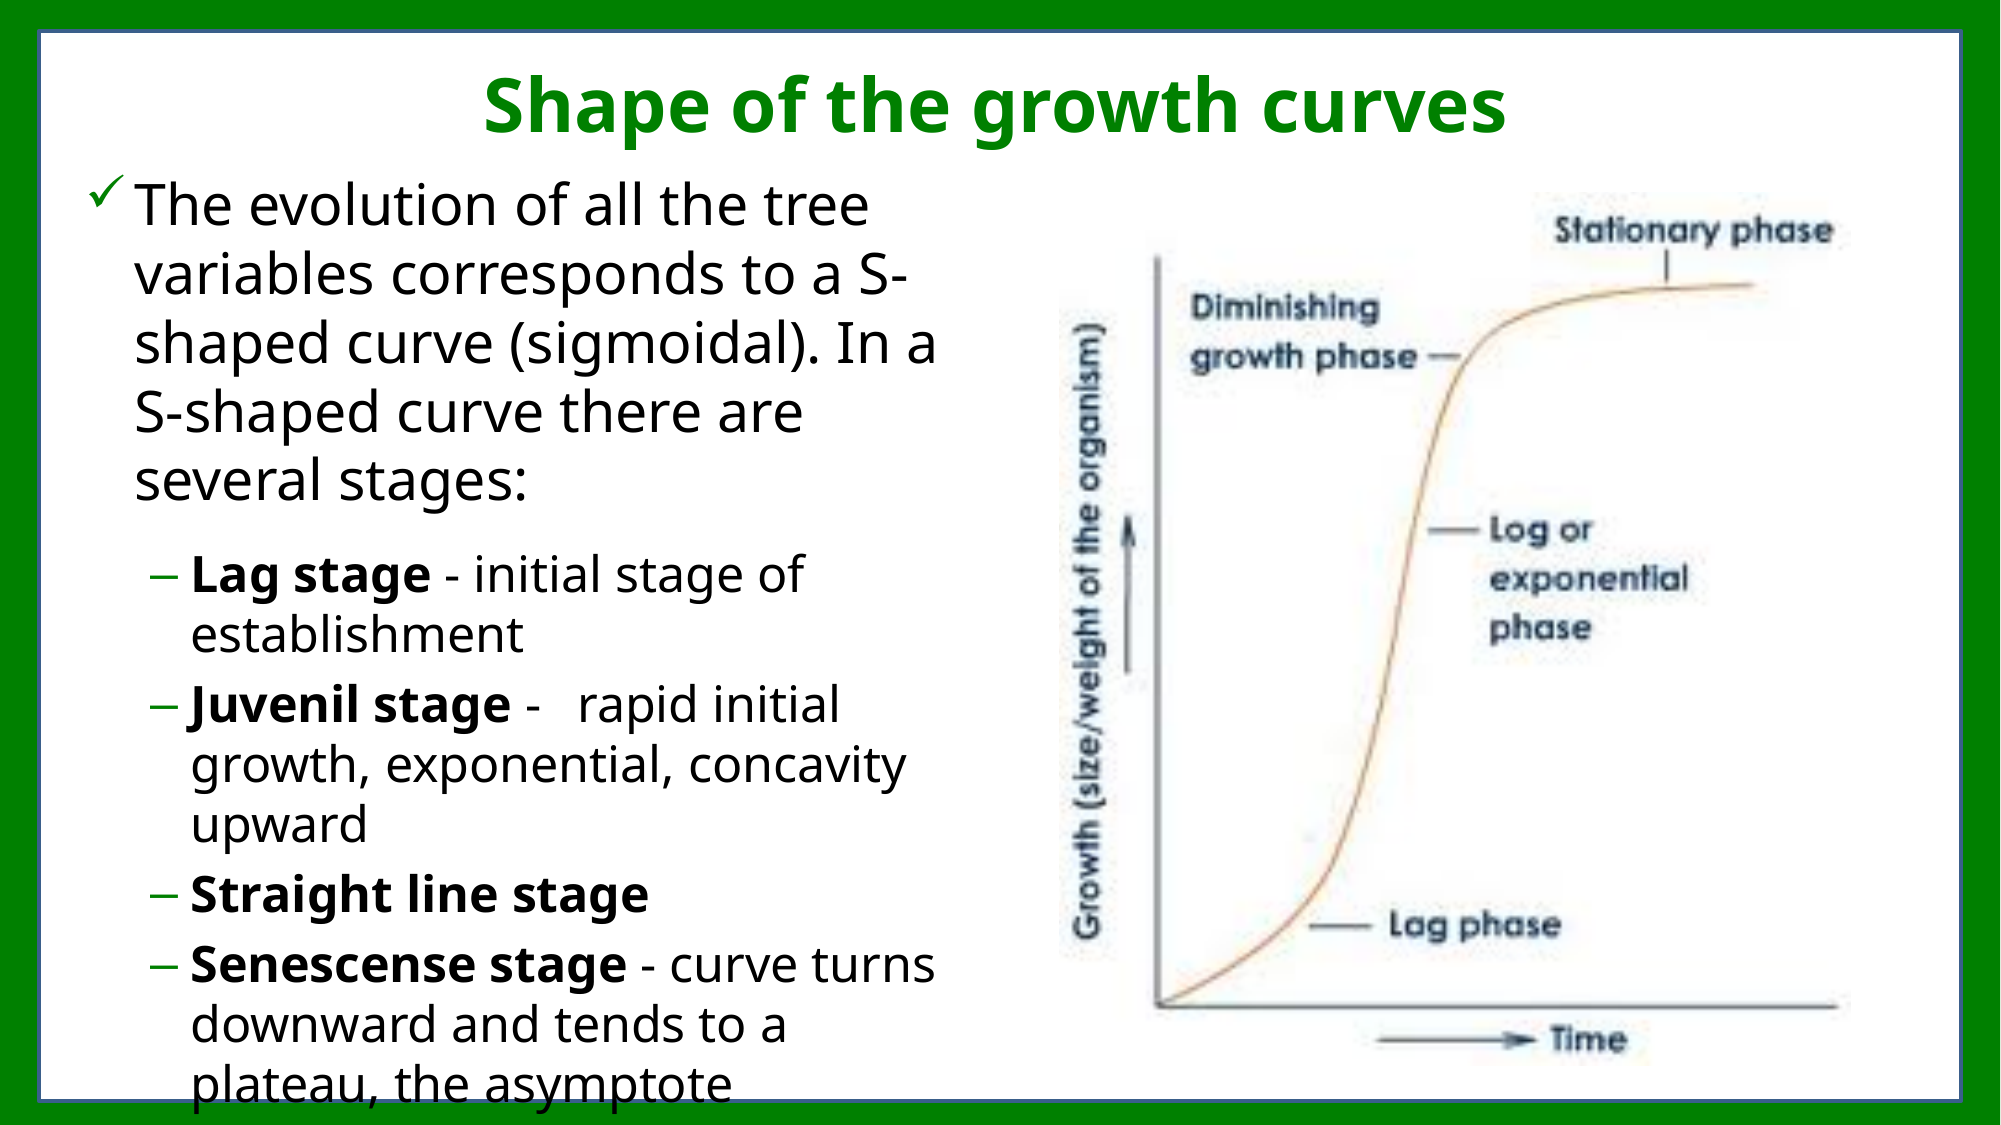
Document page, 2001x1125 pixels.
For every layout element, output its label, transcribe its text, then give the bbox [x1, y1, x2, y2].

title Shape of the growth curves [39, 45, 1953, 161]
list The evolution of all the tree variables corresponds to a S-shaped curve (sigmoidal). In a S-shaped curve there are several stages: Lag stage - initial stage of establishment Juvenil stage - rapid initial growth, exponential, concavity upward Straight line stage Senescense stage - curve turns downward and tends to a plateau, the asymptote [70, 160, 965, 1125]
picture [1058, 192, 1851, 1066]
